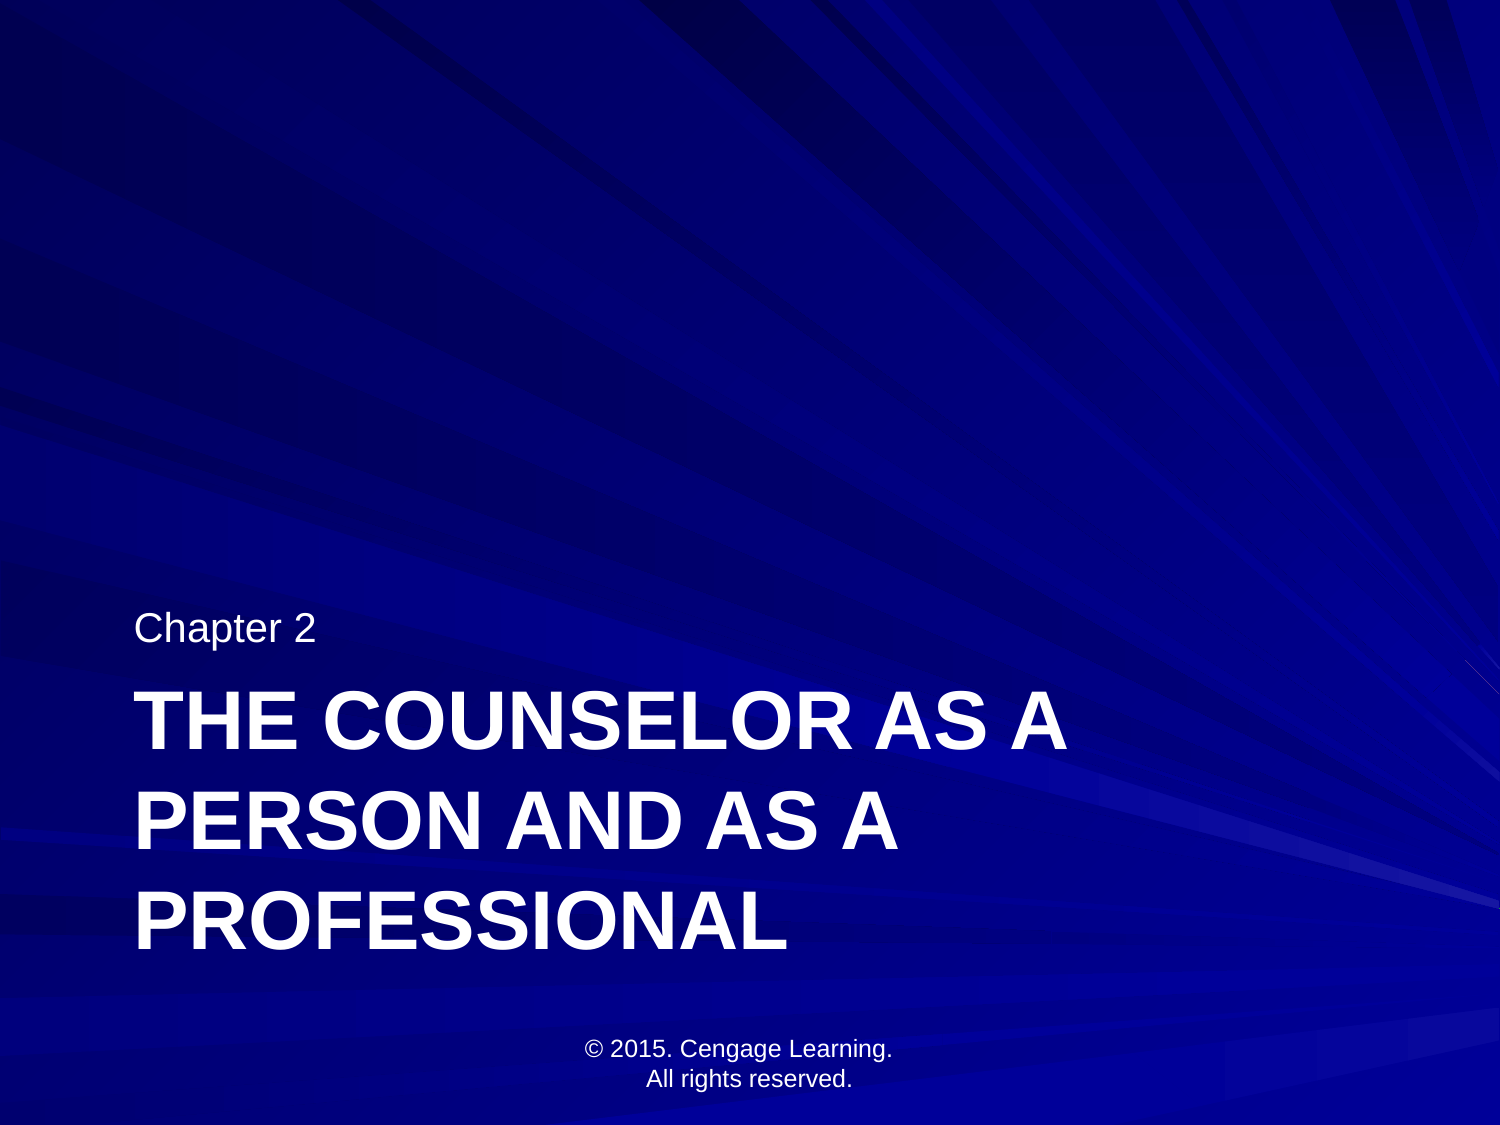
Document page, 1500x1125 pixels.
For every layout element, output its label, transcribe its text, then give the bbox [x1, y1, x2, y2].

footer © 2015. Cengage Learning. All rights reserved. [512, 1024, 988, 1101]
list Chapter 2 [118, 412, 1394, 659]
title The Counselor as a Person and as a Professional [118, 659, 1394, 883]
